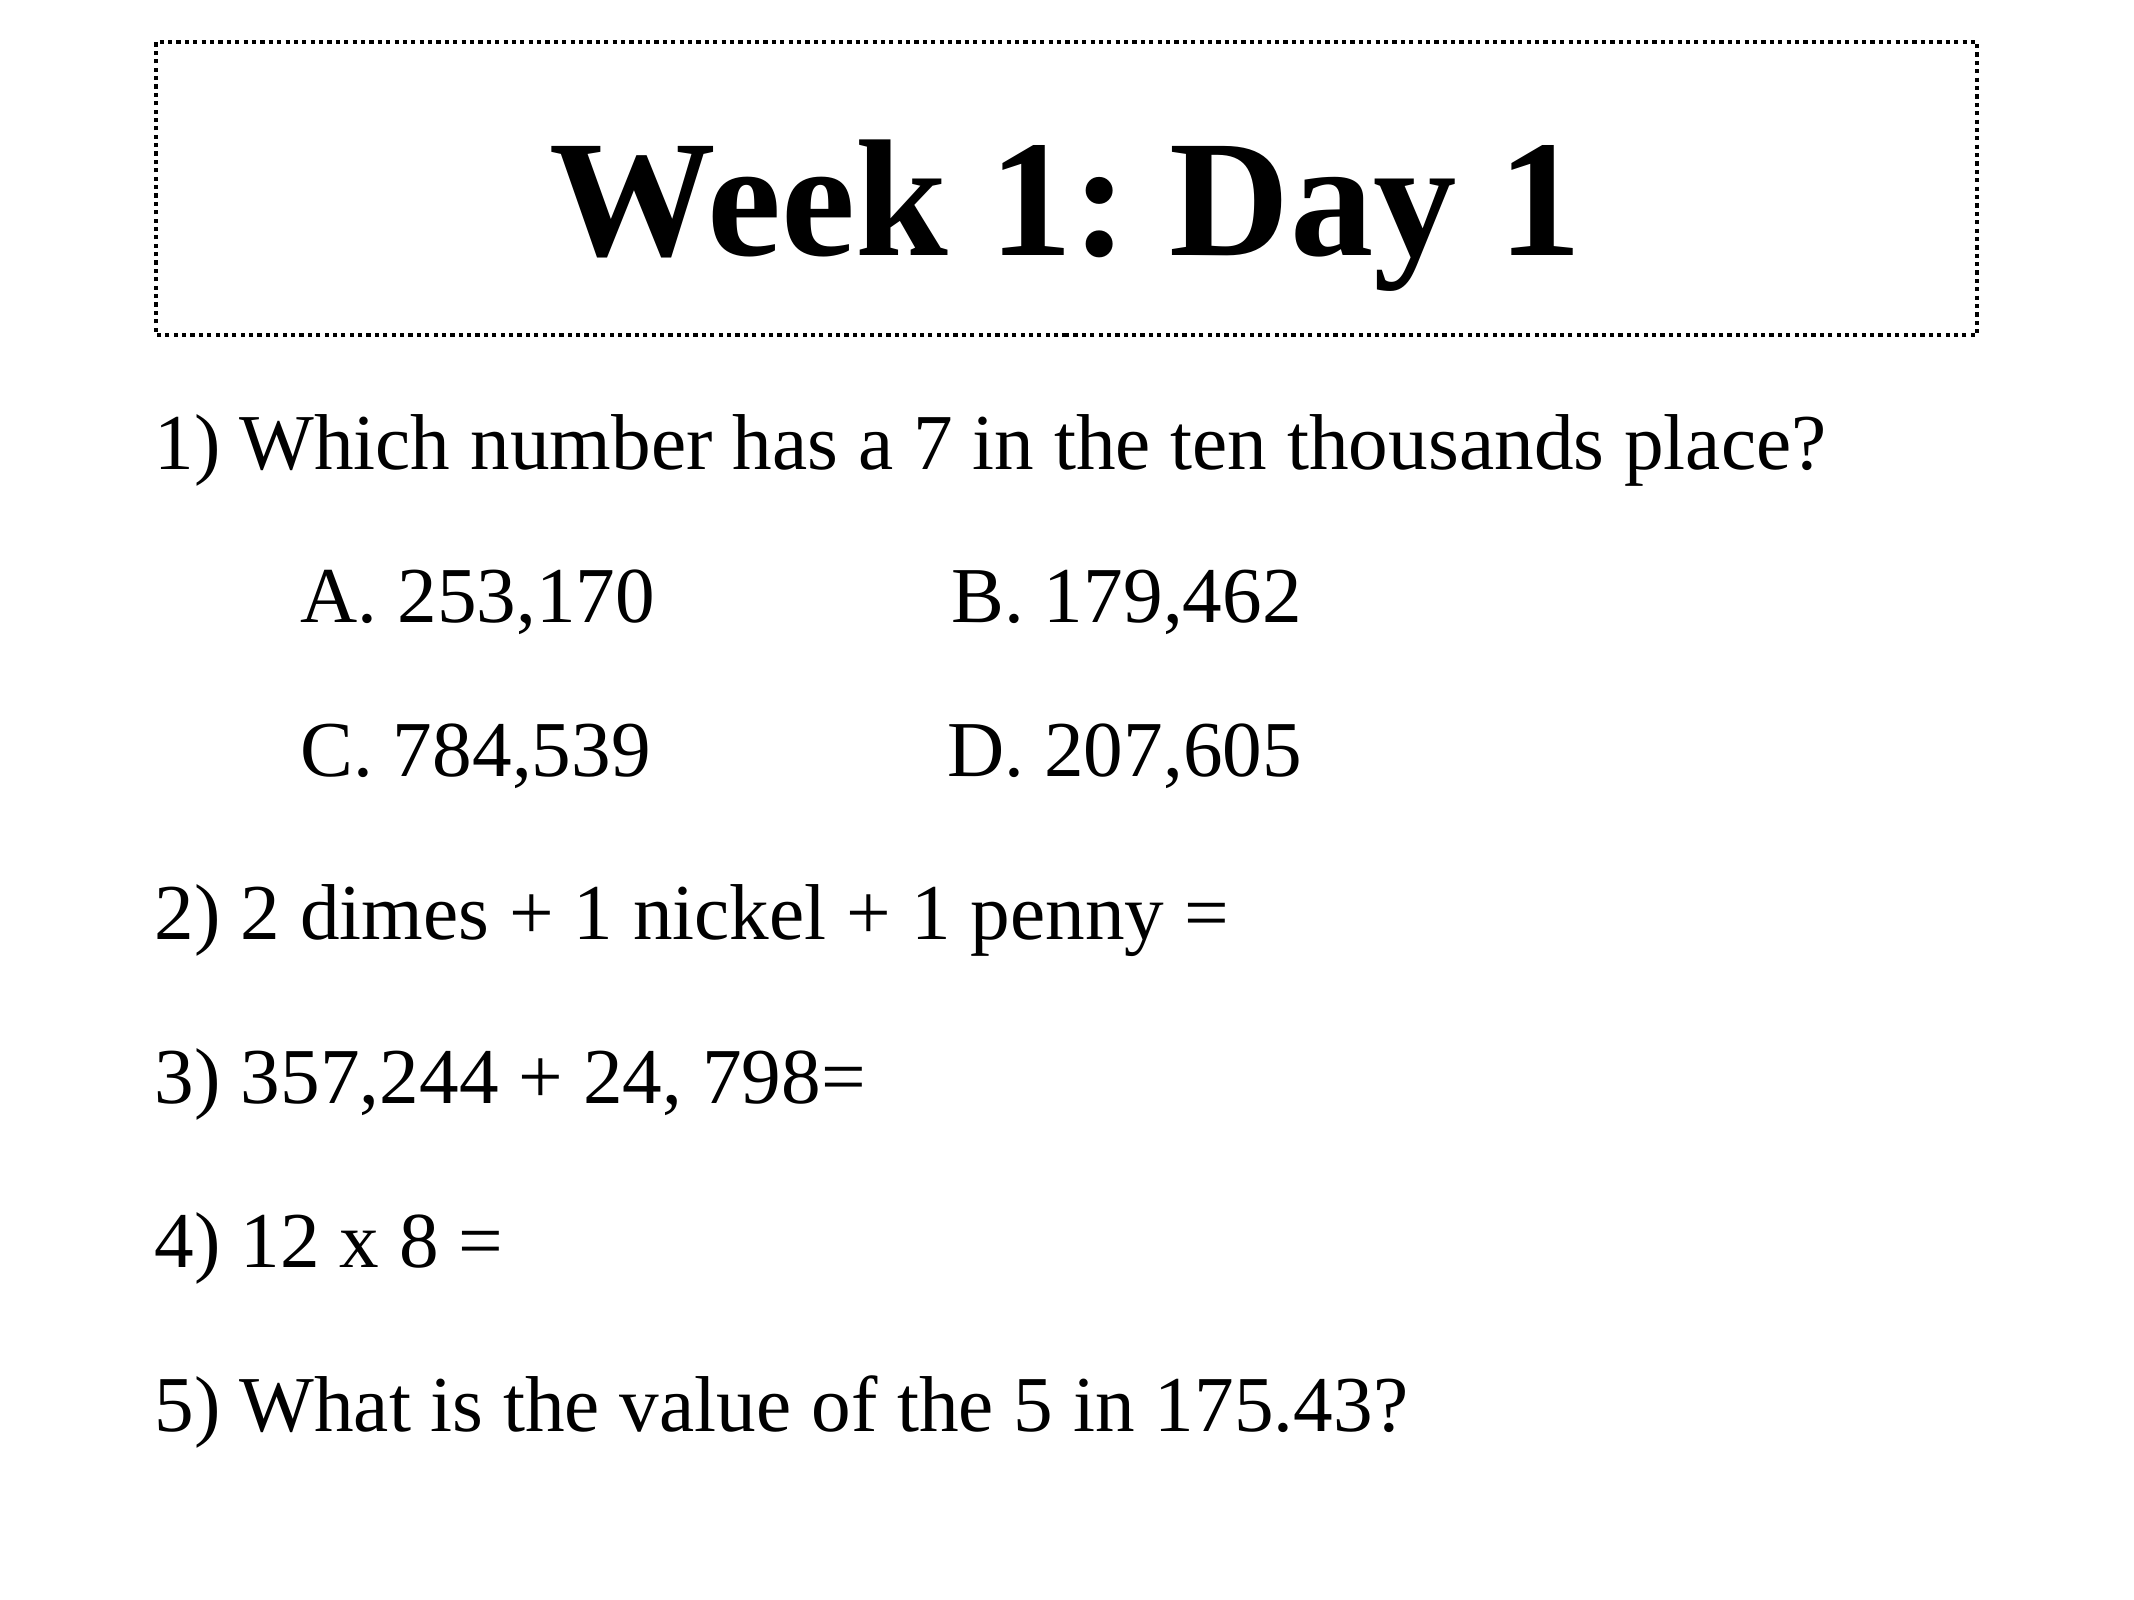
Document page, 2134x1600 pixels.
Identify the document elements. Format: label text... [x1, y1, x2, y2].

title Week 1: Day 1 [155, 41, 1978, 336]
text_box 1) Which number has a 7 in the ten thousands place? A. 253,170 B. 179,462 C. 784,539 D. 207,605 2) 2 dimes + 1 nickel + 1 penny = 3) 357,244 + 24, 798= 4) 12 x 8 = 5) What is the value of the 5 in 175.43? [146, 354, 2053, 1484]
